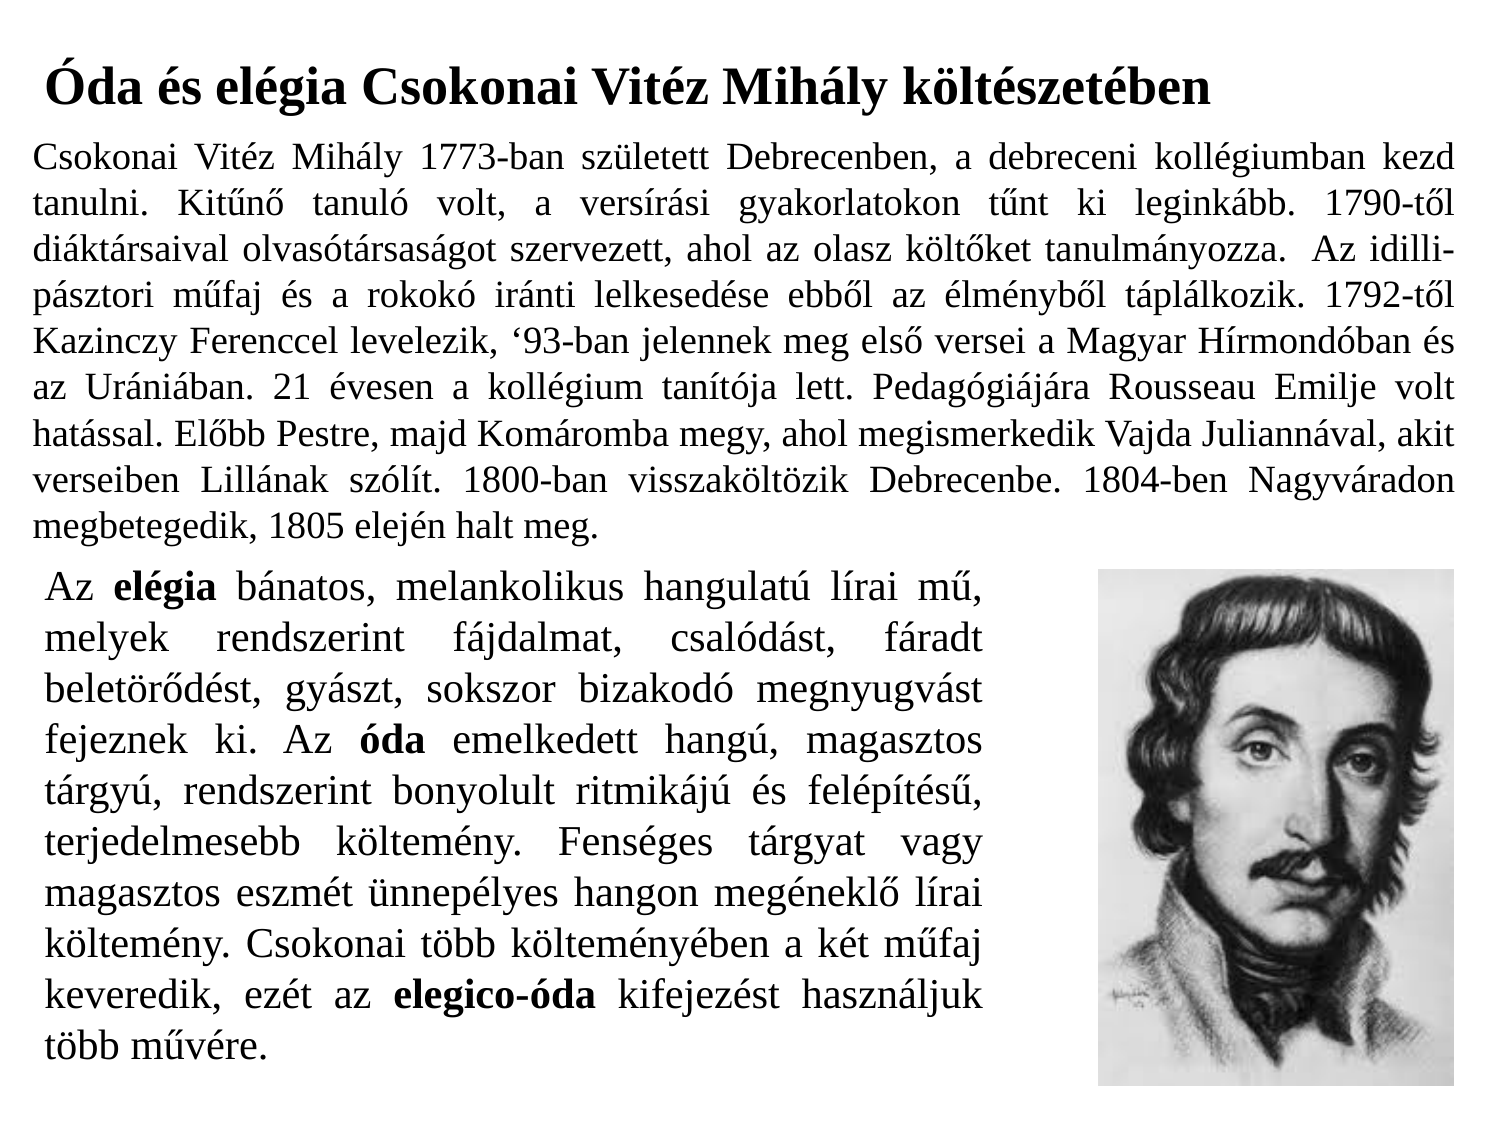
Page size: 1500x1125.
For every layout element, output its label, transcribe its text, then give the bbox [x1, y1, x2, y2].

text_box Óda és elégia Csokonai Vitéz Mihály költészetében [29, 42, 1459, 123]
text_box Az elégia bánatos, melankolikus hangulatú lírai mű, melyek rendszerint fájdalmat, csalódást, fáradt beletörődést, gyászt, sokszor bizakodó megnyugvást fejeznek ki. Az óda emelkedett hangú, magasztos tárgyú, rendszerint bonyolult ritmikájú és felépítésű, terjedelmesebb költemény. Fenséges tárgyat vagy magasztos eszmét ünnepélyes hangon megéneklő lírai költemény. Csokonai több költeményében a két műfaj keveredik, ezét az elegico-óda kifejezést használjuk több művére. [29, 550, 998, 1086]
picture [1098, 569, 1454, 1086]
list Csokonai Vitéz Mihály 1773-ban született Debrecenben, a debreceni kollégiumban kezd tanulni. Kitűnő tanuló volt, a versírási gyakorlatokon tűnt ki leginkább. 1790-től diáktársaival olvasótársaságot szervezett, ahol az olasz költőket tanulmányozza. Az idilli-pásztori műfaj és a rokokó iránti lelkesedése ebből az élményből táplálkozik. 1792-től Kazinczy Ferenccel levelezik, ‘93-ban jelennek meg első versei a Magyar Hírmondóban és az Urániában. 21 évesen a kollégium tanítója lett. Pedagógiájára Rousseau Emilje volt hatással. Előbb Pestre, majd Komáromba megy, ahol megismerkedik Vajda Juliannával, akit verseiben Lillának szólít. 1800-ban visszaköltözik Debrecenbe. 1804-ben Nagyváradon megbetegedik, 1805 elején halt meg. [17, 123, 1471, 563]
